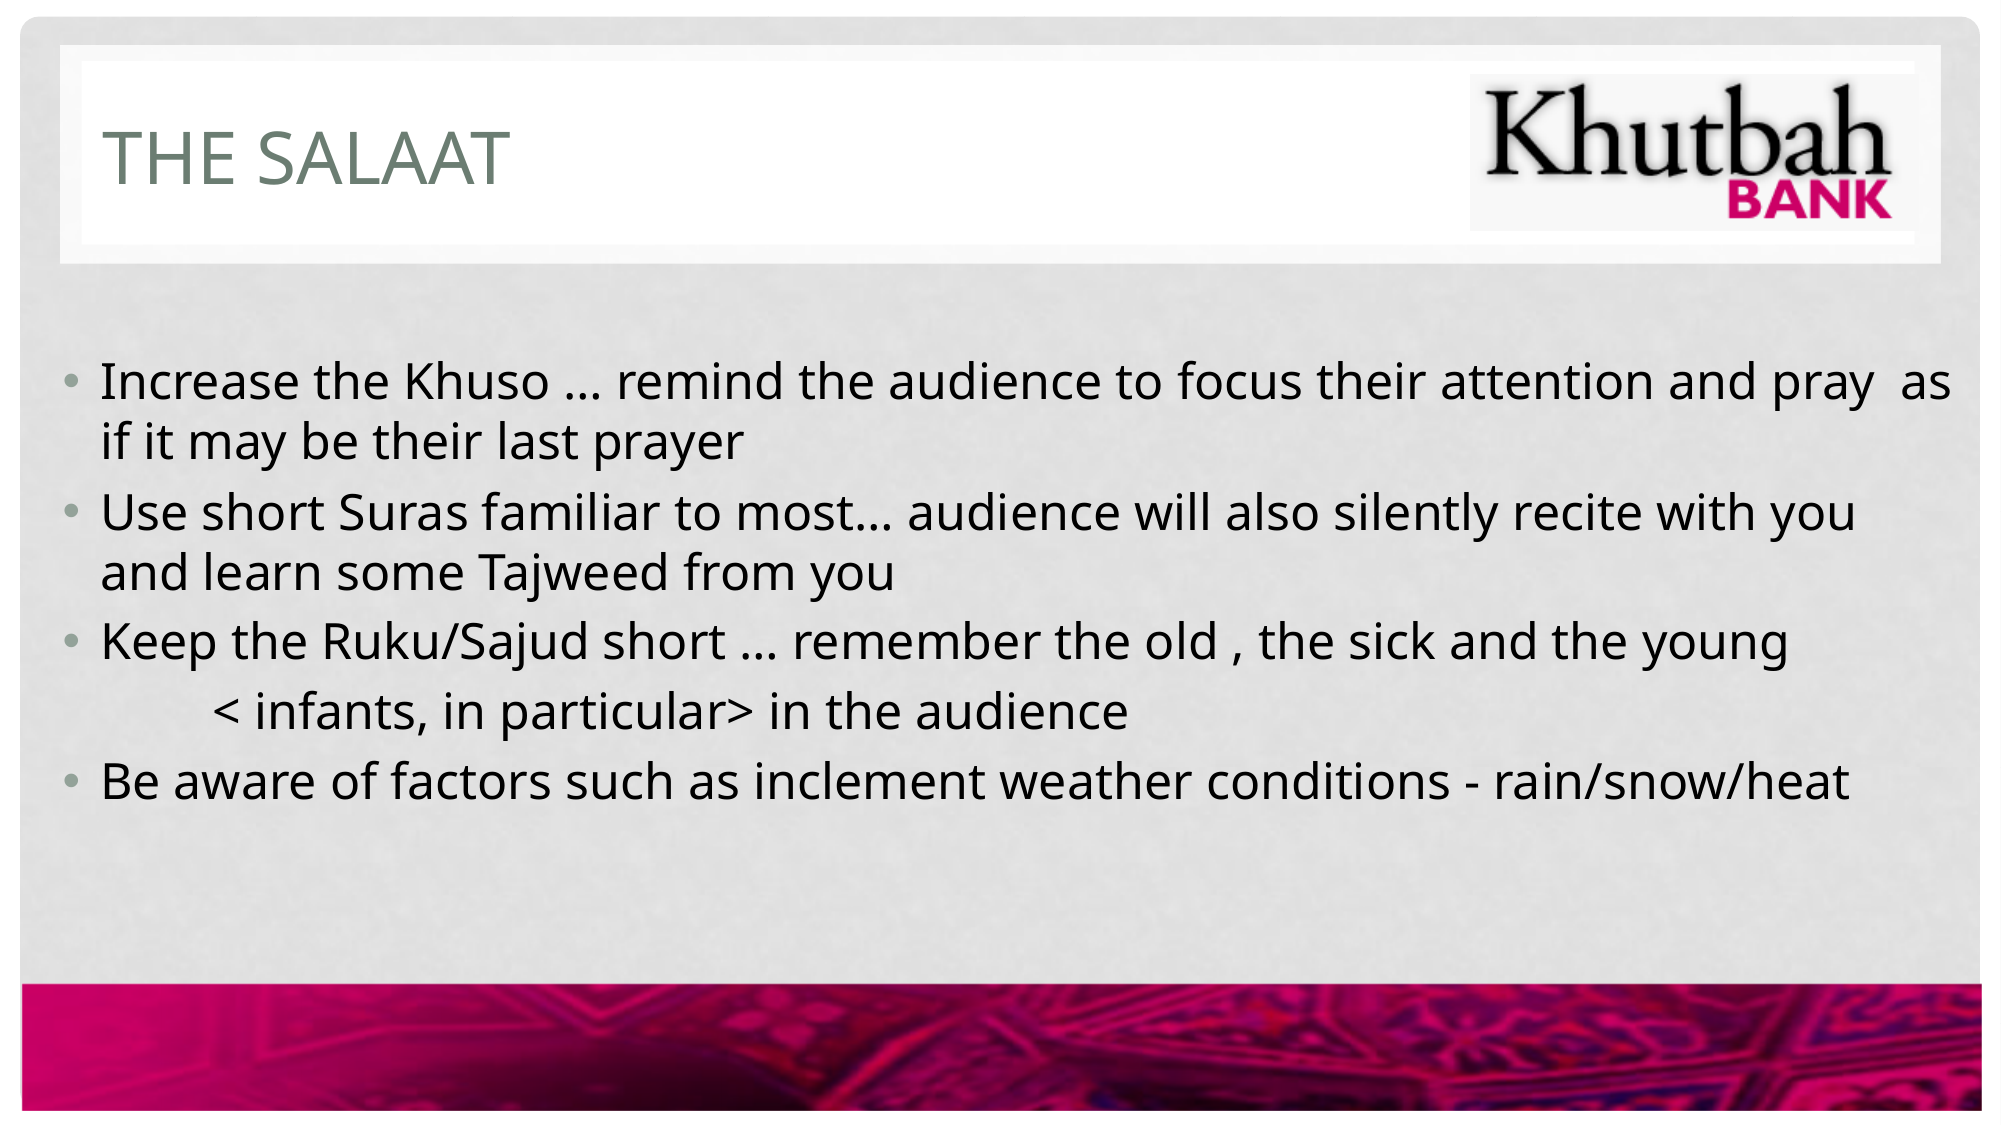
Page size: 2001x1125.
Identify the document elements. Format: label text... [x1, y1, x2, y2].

title The SALAAT [87, 68, 1713, 243]
picture [1713, 74, 1919, 231]
picture [23, 985, 1981, 1110]
list Increase the Khuso … remind the audience to focus their attention and pray as if it may be their last prayer Use short Suras familiar to most… audience will also silently recite with you and learn some Tajweed from you Keep the Ruku/Sajud short … remember the old , the sick and the young < infants, in particular> in the audience Be aware of factors such as inclement weather conditions - rain/snow/heat [28, 342, 1979, 898]
